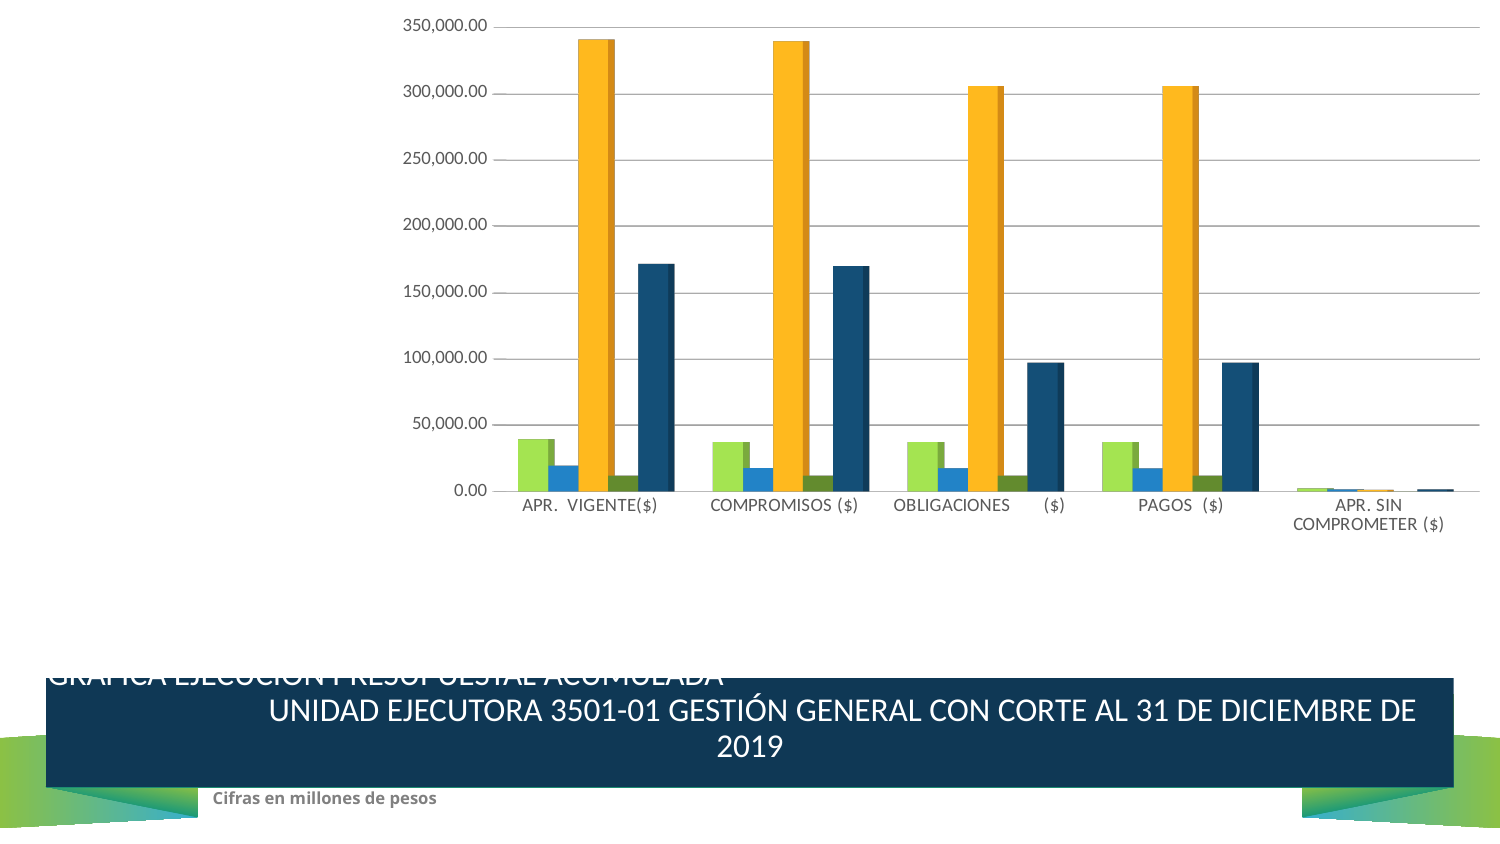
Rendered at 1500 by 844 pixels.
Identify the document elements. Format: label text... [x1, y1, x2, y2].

list GRÁFICA EJECUCIÓN PRESUPUESTAL ACUMULADA UNIDAD EJECUTORA 3501-01 GESTIÓN GENERAL CON CORTE AL 31 DE DICIEMBRE DE 2019 [46, 678, 1454, 788]
chart [11, 15, 1489, 664]
text_box Cifras en millones de pesos [197, 782, 469, 816]
